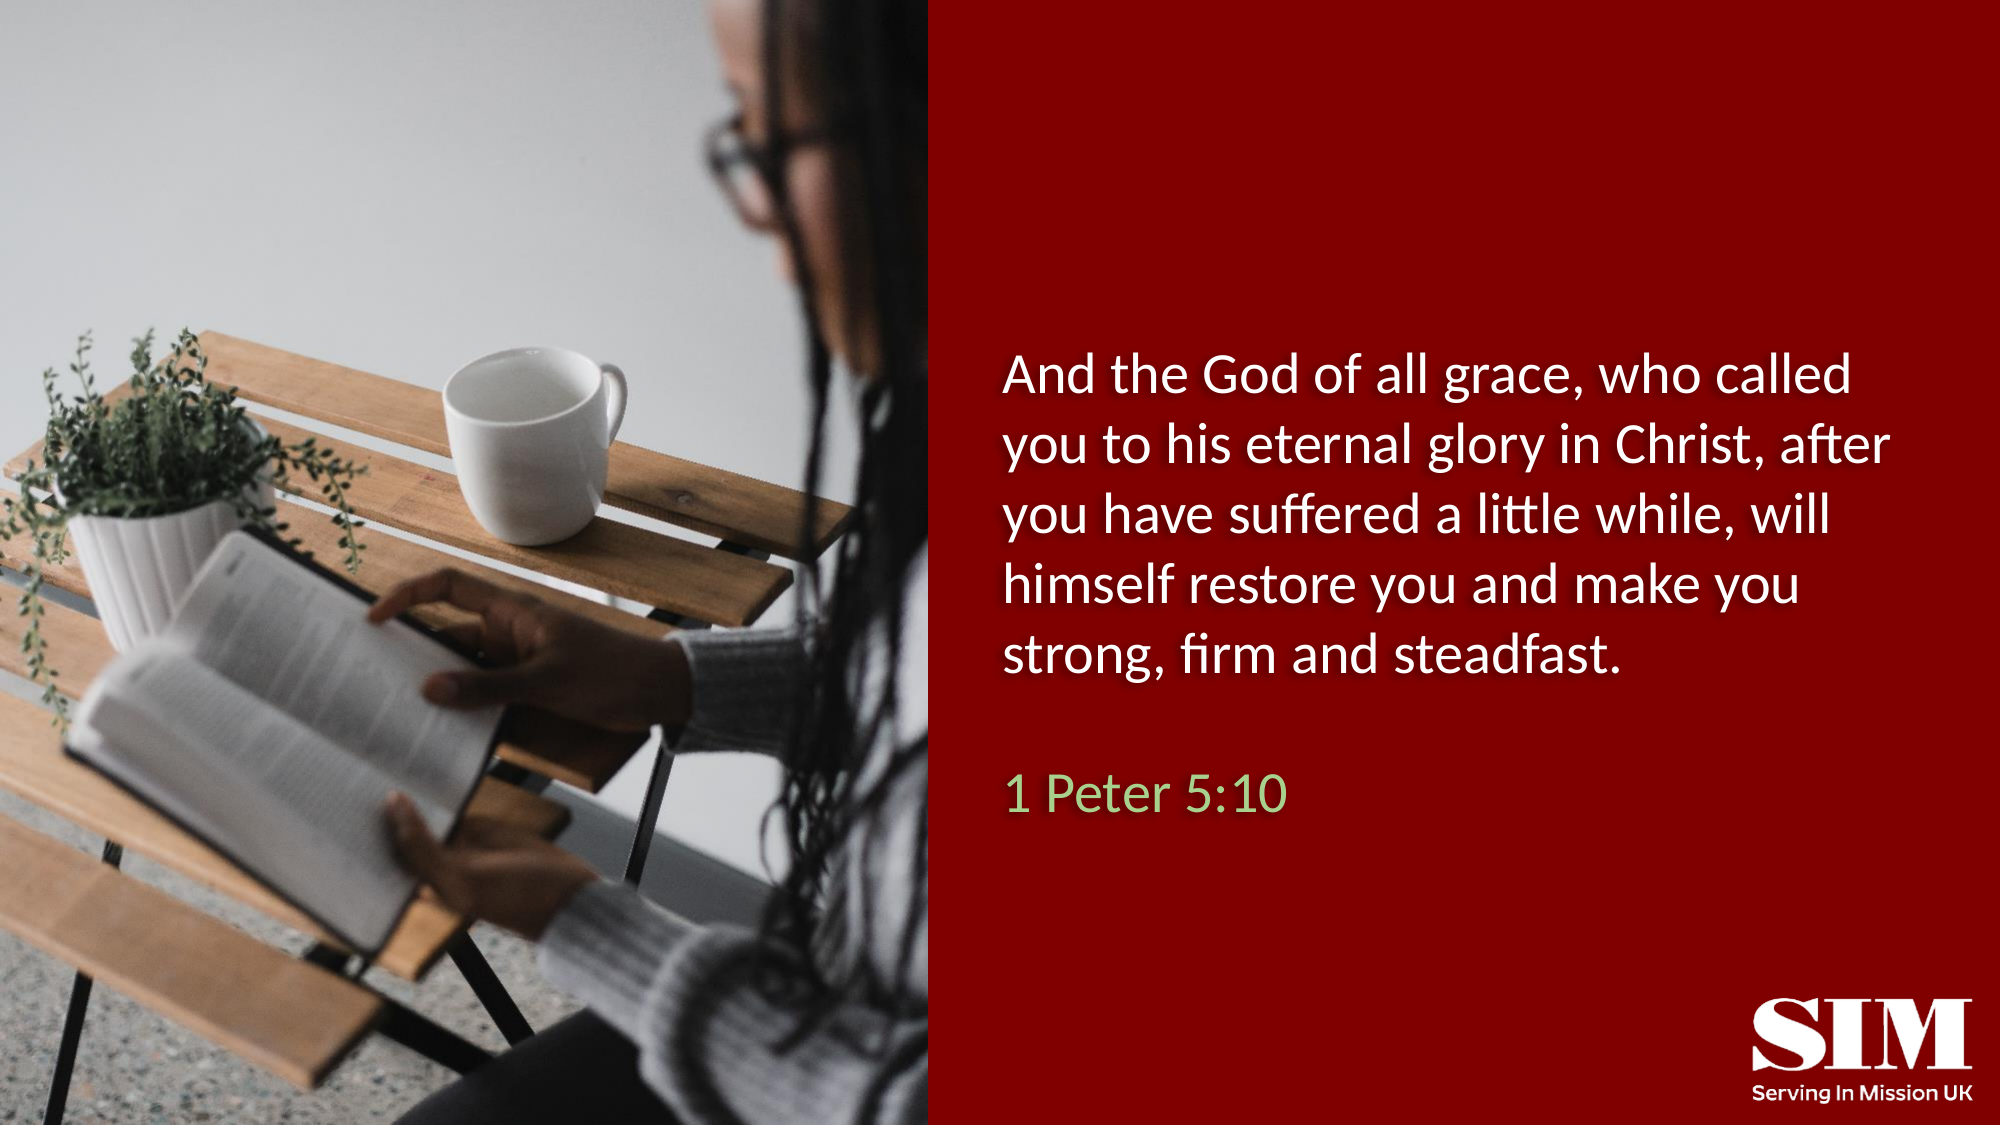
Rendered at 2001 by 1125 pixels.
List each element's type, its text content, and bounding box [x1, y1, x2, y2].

picture [1725, 994, 2000, 1110]
text_box [928, 0, 2000, 1125]
picture [0, 0, 928, 1125]
text_box And the God of all grace, who called you to his eternal glory in Christ, after you have suffered a little while, will himself restore you and make you strong, firm and steadfast. 1 Peter 5:10 [987, 327, 1910, 832]
